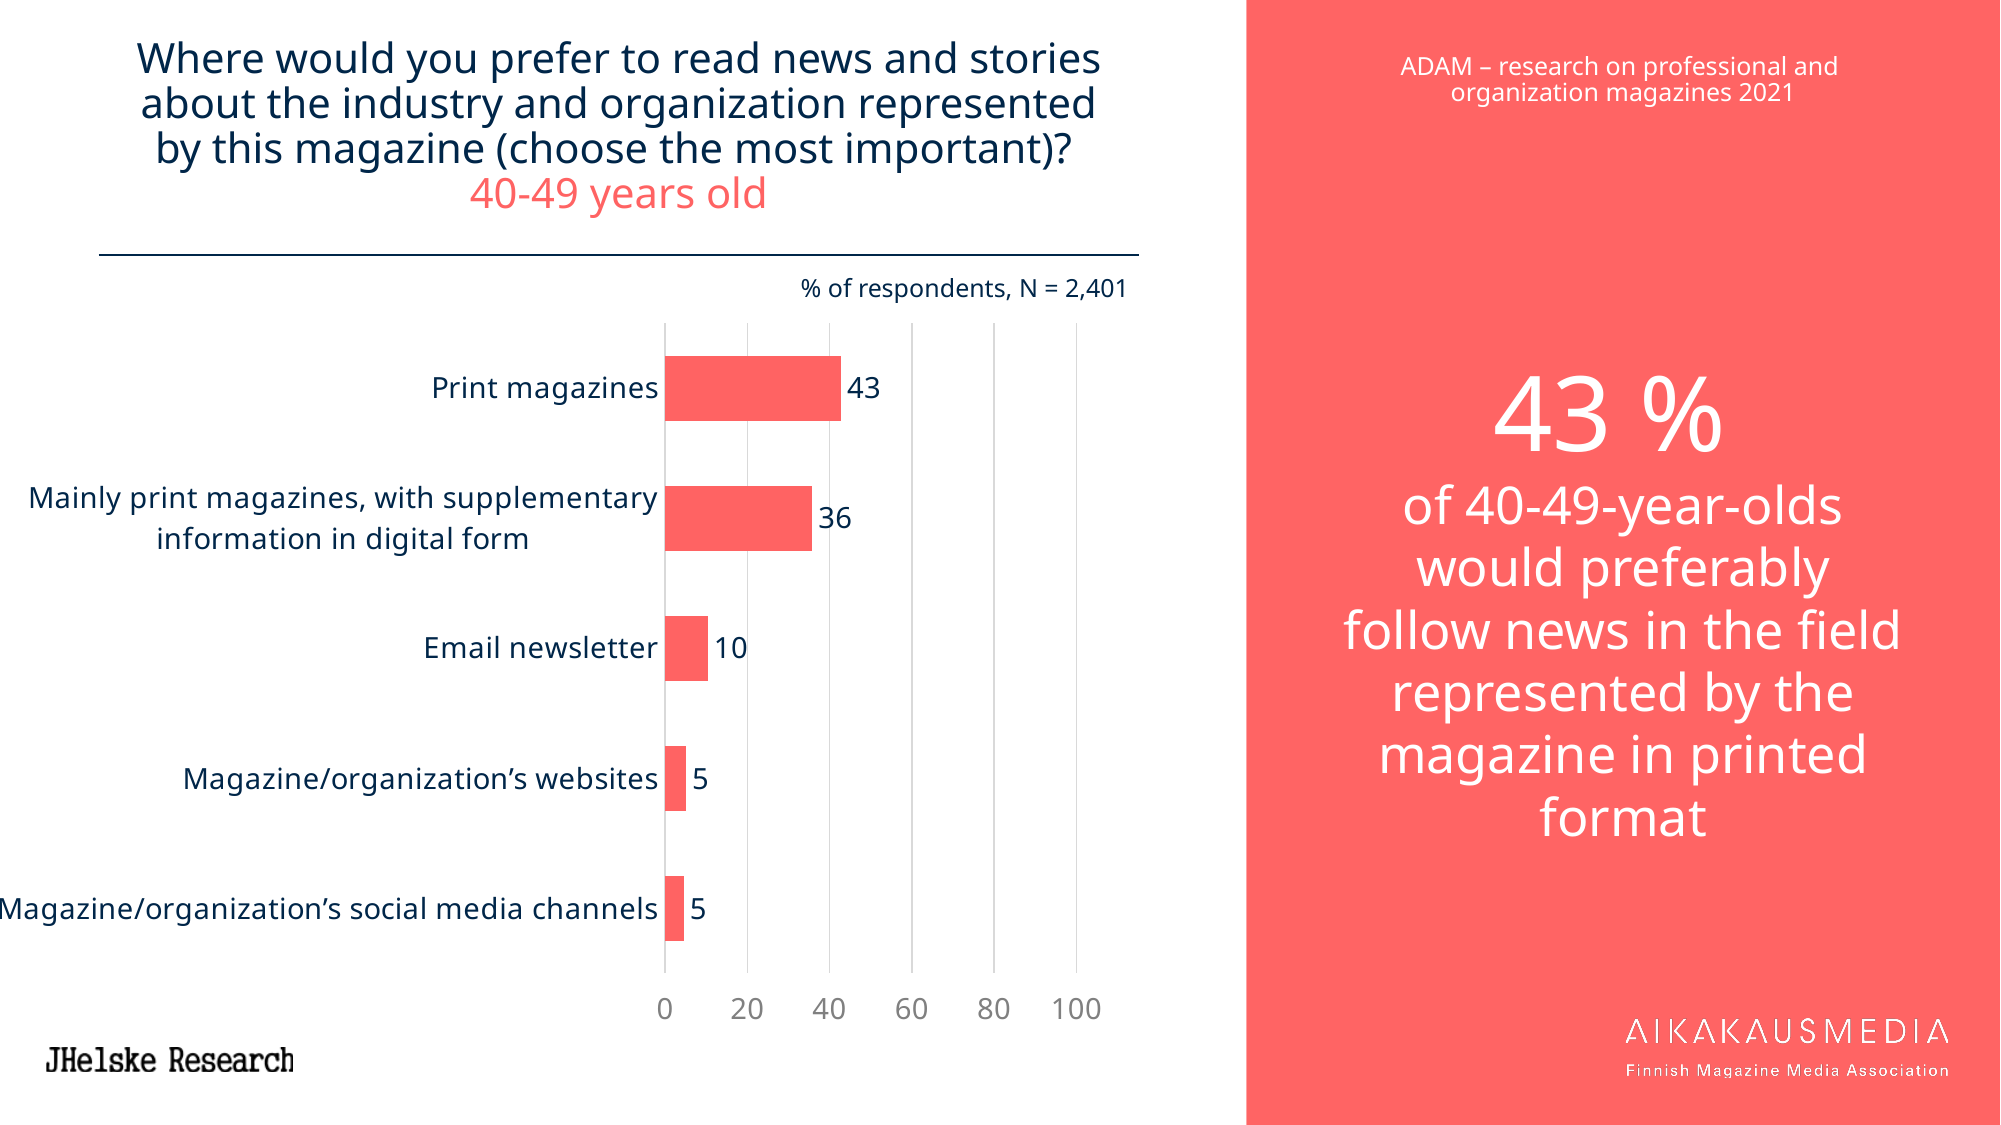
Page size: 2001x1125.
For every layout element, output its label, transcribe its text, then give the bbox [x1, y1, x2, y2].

title Where would you prefer to read news and stories about the industry and organization represented by this magazine (choose the most important)? 40-49 years old [98, 0, 1140, 255]
list 43 % of 40-49-year-olds would preferably follow news in the field represented by the magazine in printed format [1323, 255, 1924, 940]
chart [0, 316, 1139, 1044]
text_box % of respondents, N = 2,401 [516, 264, 1144, 310]
